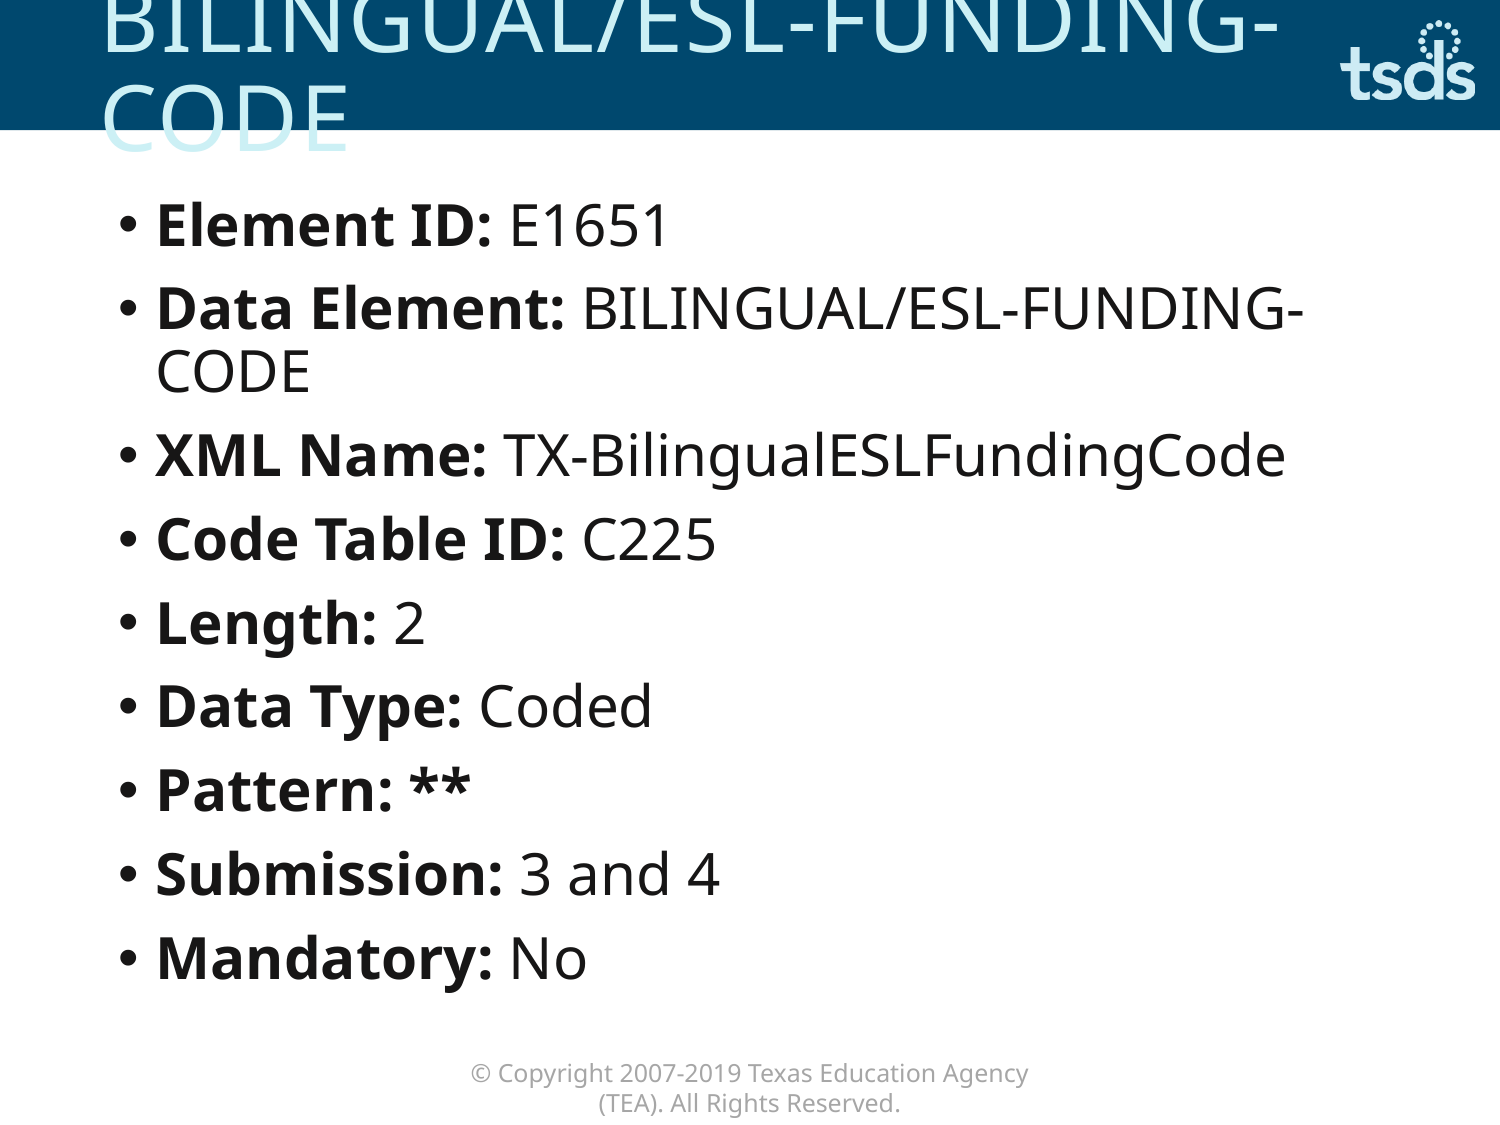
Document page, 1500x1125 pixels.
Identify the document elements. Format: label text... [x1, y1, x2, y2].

picture [504, 0, 512, 7]
picture [956, 0, 967, 7]
picture [286, 0, 293, 7]
picture [1341, 48, 1369, 99]
picture [1090, 0, 1097, 7]
picture [641, 0, 649, 7]
picture [517, 0, 525, 7]
picture [1165, 0, 1171, 7]
picture [1405, 41, 1443, 99]
picture [828, 0, 836, 7]
picture [991, 0, 997, 7]
title BILINGUAL/ESL-FUNDING-CODE [84, 7, 1304, 138]
picture [468, 0, 475, 7]
picture [555, 0, 563, 7]
picture [877, 0, 884, 7]
picture [946, 0, 953, 7]
picture [746, 0, 754, 7]
picture [108, 0, 116, 7]
picture [296, 0, 307, 7]
picture [1018, 0, 1026, 7]
picture [356, 0, 367, 7]
picture [919, 0, 926, 7]
picture [1373, 62, 1401, 99]
picture [143, 0, 151, 7]
picture [1447, 63, 1474, 99]
picture [615, 0, 623, 7]
picture [691, 0, 699, 7]
picture [1130, 0, 1141, 7]
picture [203, 0, 211, 7]
picture [426, 0, 433, 7]
picture [173, 0, 180, 7]
picture [256, 0, 263, 7]
picture [1120, 0, 1127, 7]
picture [1191, 0, 1202, 7]
picture [331, 0, 337, 7]
picture [1057, 0, 1068, 7]
list Element ID: E1651 Data Element: BILINGUAL/ESL-FUNDING-CODE XML Name: TX-BilingualESLFundingCode Code Table ID: C225 Length: 2 Data Type: Coded Pattern: ** Submission: 3 and 4 Mandatory: No [103, 188, 1397, 1014]
